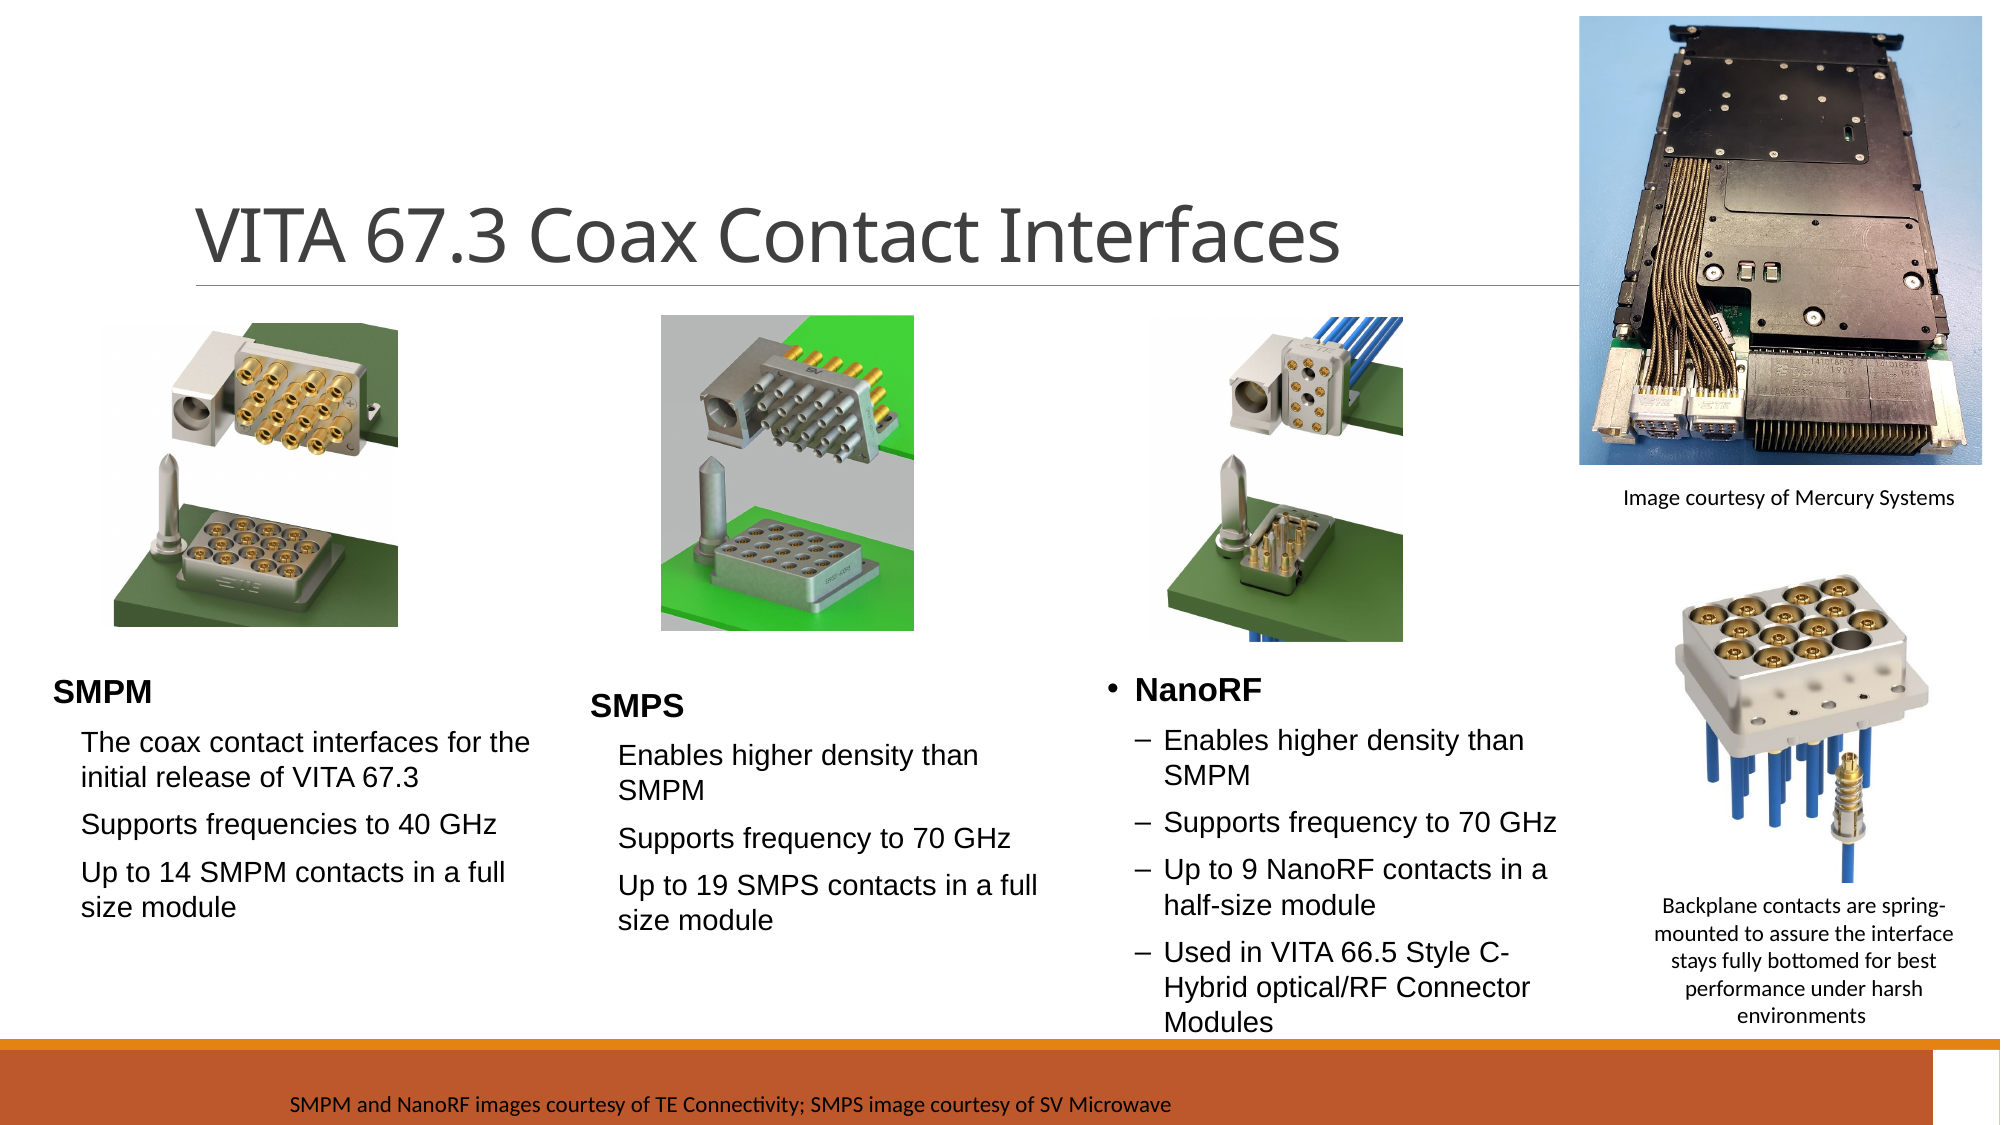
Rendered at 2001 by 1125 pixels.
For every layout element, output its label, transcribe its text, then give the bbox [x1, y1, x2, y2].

text_box [1933, 1049, 2000, 1125]
picture [1578, 16, 1983, 466]
text_box SMPS Enables higher density than SMPM Supports frequency to 70 GHz Up to 19 SMPS contacts in a full size module [575, 676, 1064, 944]
text_box SMPM The coax contact interfaces for the initial release of VITA 67.3 Supports frequencies to 40 GHz Up to 14 SMPM contacts in a full size module [38, 663, 547, 931]
picture [100, 322, 398, 628]
text_box Backplane contacts are spring- mounted to assure the interface stays fully bottomed for best performance under harsh environments [1638, 883, 1971, 1036]
text_box NanoRF Enables higher density than SMPM Supports frequency to 70 GHz Up to 9 NanoRF contacts in a half‑size module Used in VITA 66.5 Style C-Hybrid optical/RF Connector Modules [1092, 661, 1600, 1046]
text_box Image courtesy of Mercury Systems [1557, 475, 1971, 518]
picture [661, 314, 915, 632]
picture [1669, 561, 1940, 883]
title VITA 67.3 Coax Contact Interfaces [180, 47, 1576, 285]
text_box SMPM and NanoRF images courtesy of TE Connectivity; SMPS image courtesy of SV Microwave [275, 1082, 1213, 1125]
picture [1149, 317, 1403, 646]
